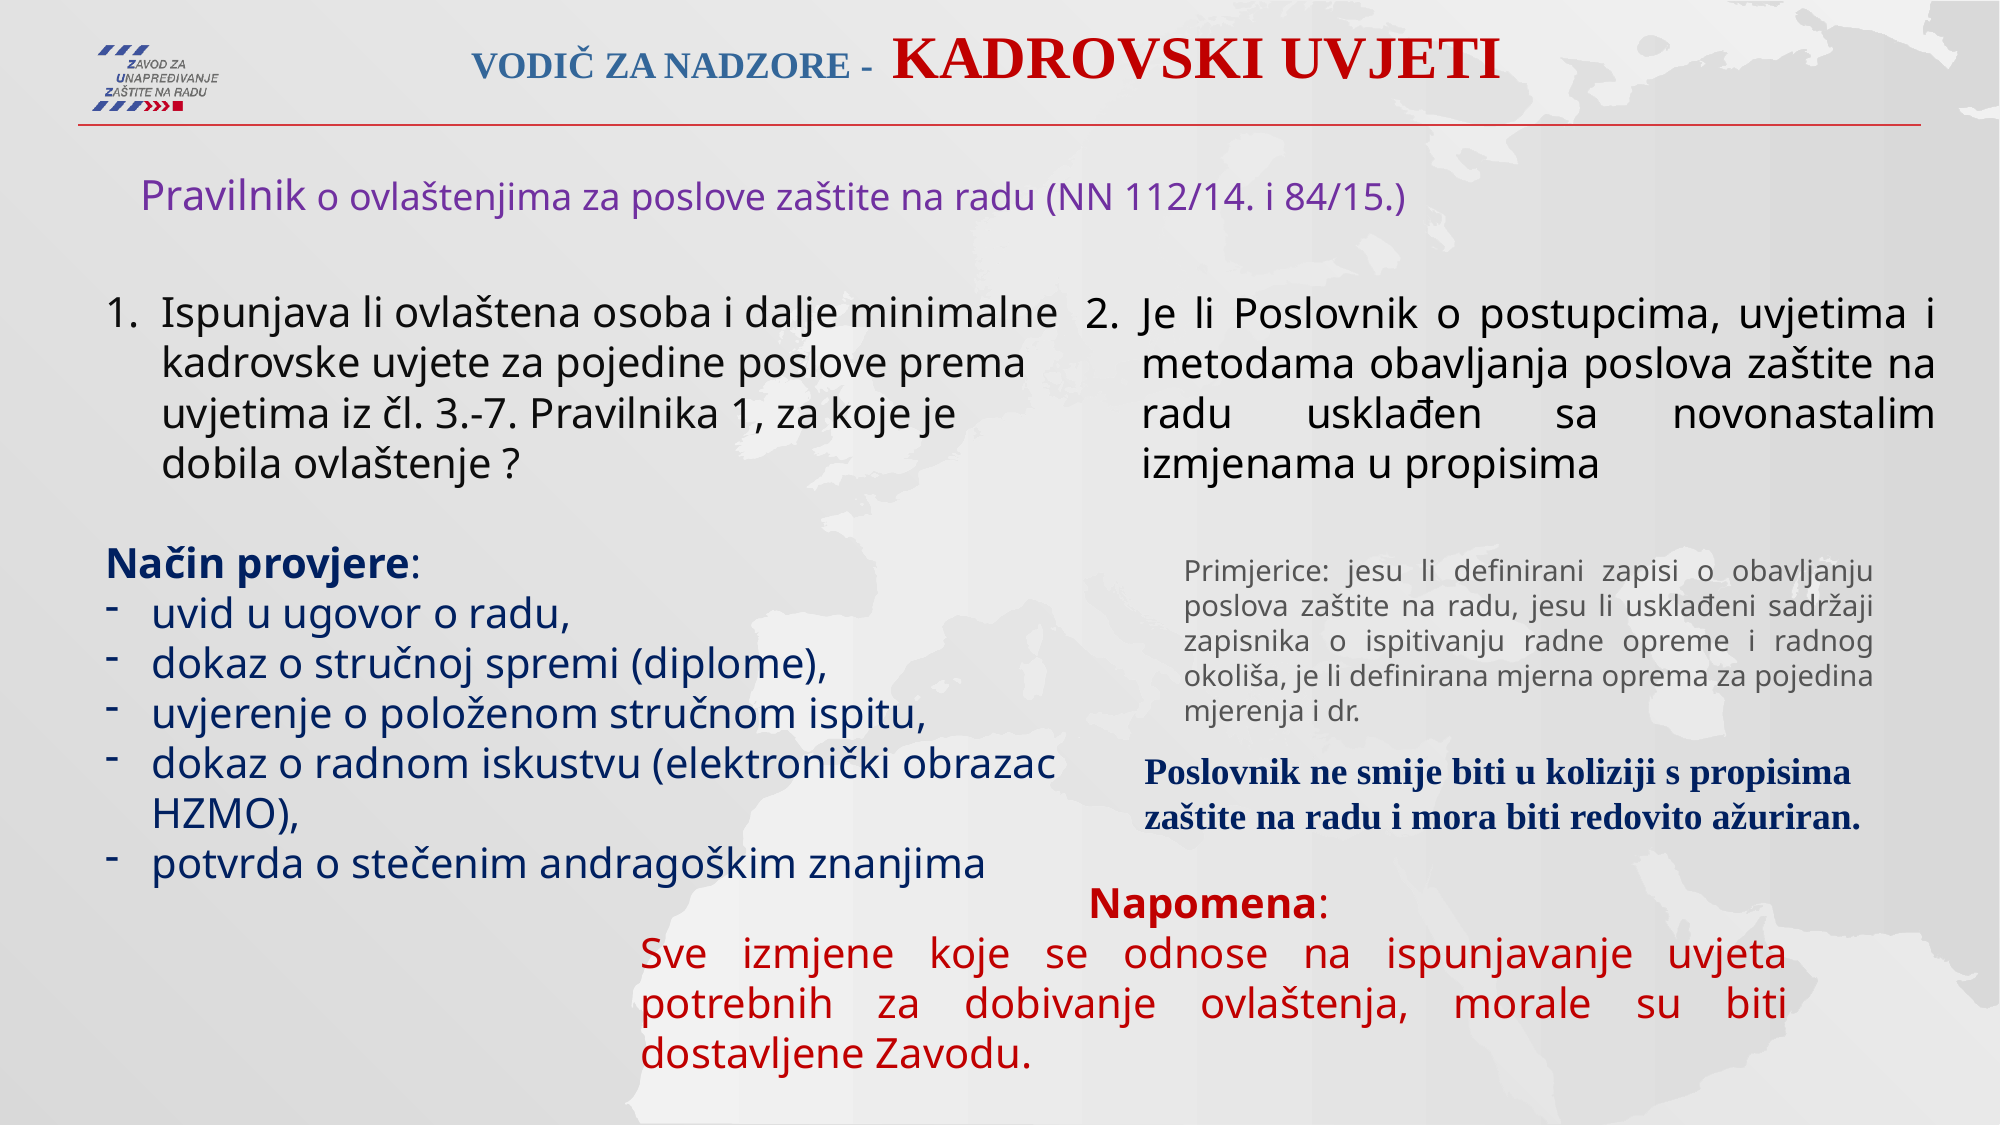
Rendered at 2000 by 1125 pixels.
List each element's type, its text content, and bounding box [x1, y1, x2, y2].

text_box Ispunjava li ovlaštena osoba i dalje minimalne kadrovske uvjete za pojedine poslove prema uvjetima iz čl. 3.-7. Pravilnika 1, za koje je dobila ovlaštenje ? Način provjere: uvid u ugovor o radu, dokaz o stručnoj spremi (diplome), uvjerenje o položenom stručnom ispitu, dokaz o radnom iskustvu (elektronički obrazac HZMO), potvrda o stečenim andragoškim znanjima [90, 278, 1090, 939]
text_box Poslovnik ne smije biti u koliziji s propisima zaštite na radu i mora biti redovito ažuriran. [1129, 739, 1945, 845]
text_box Primjerice: jesu li definirani zapisi o obavljanju poslova zaštite na radu, jesu li usklađeni sadržaji zapisnika o ispitivanju radne opreme i radnog okoliša, je li definirana mjerna oprema za pojedina mjerenja i dr. [1168, 545, 1890, 735]
text_box Napomena: Sve izmjene koje se odnose na ispunjavanje uvjeta potrebnih za dobivanje ovlaštenja, morale su biti dostavljene Zavodu. [625, 869, 1803, 1085]
text_box Pravilnik o ovlaštenjima za poslove zaštite na radu (NN 112/14. i 84/15.) [125, 161, 1520, 227]
picture [90, 44, 221, 112]
text_box Je li Poslovnik o postupcima, uvjetima i metodama obavljanja poslova zaštite na radu usklađen sa novonastalim izmjenama u propisima [1070, 279, 1952, 539]
text_box Vodič za nadzore - KADROVSKI UVJETI [456, 19, 1579, 122]
